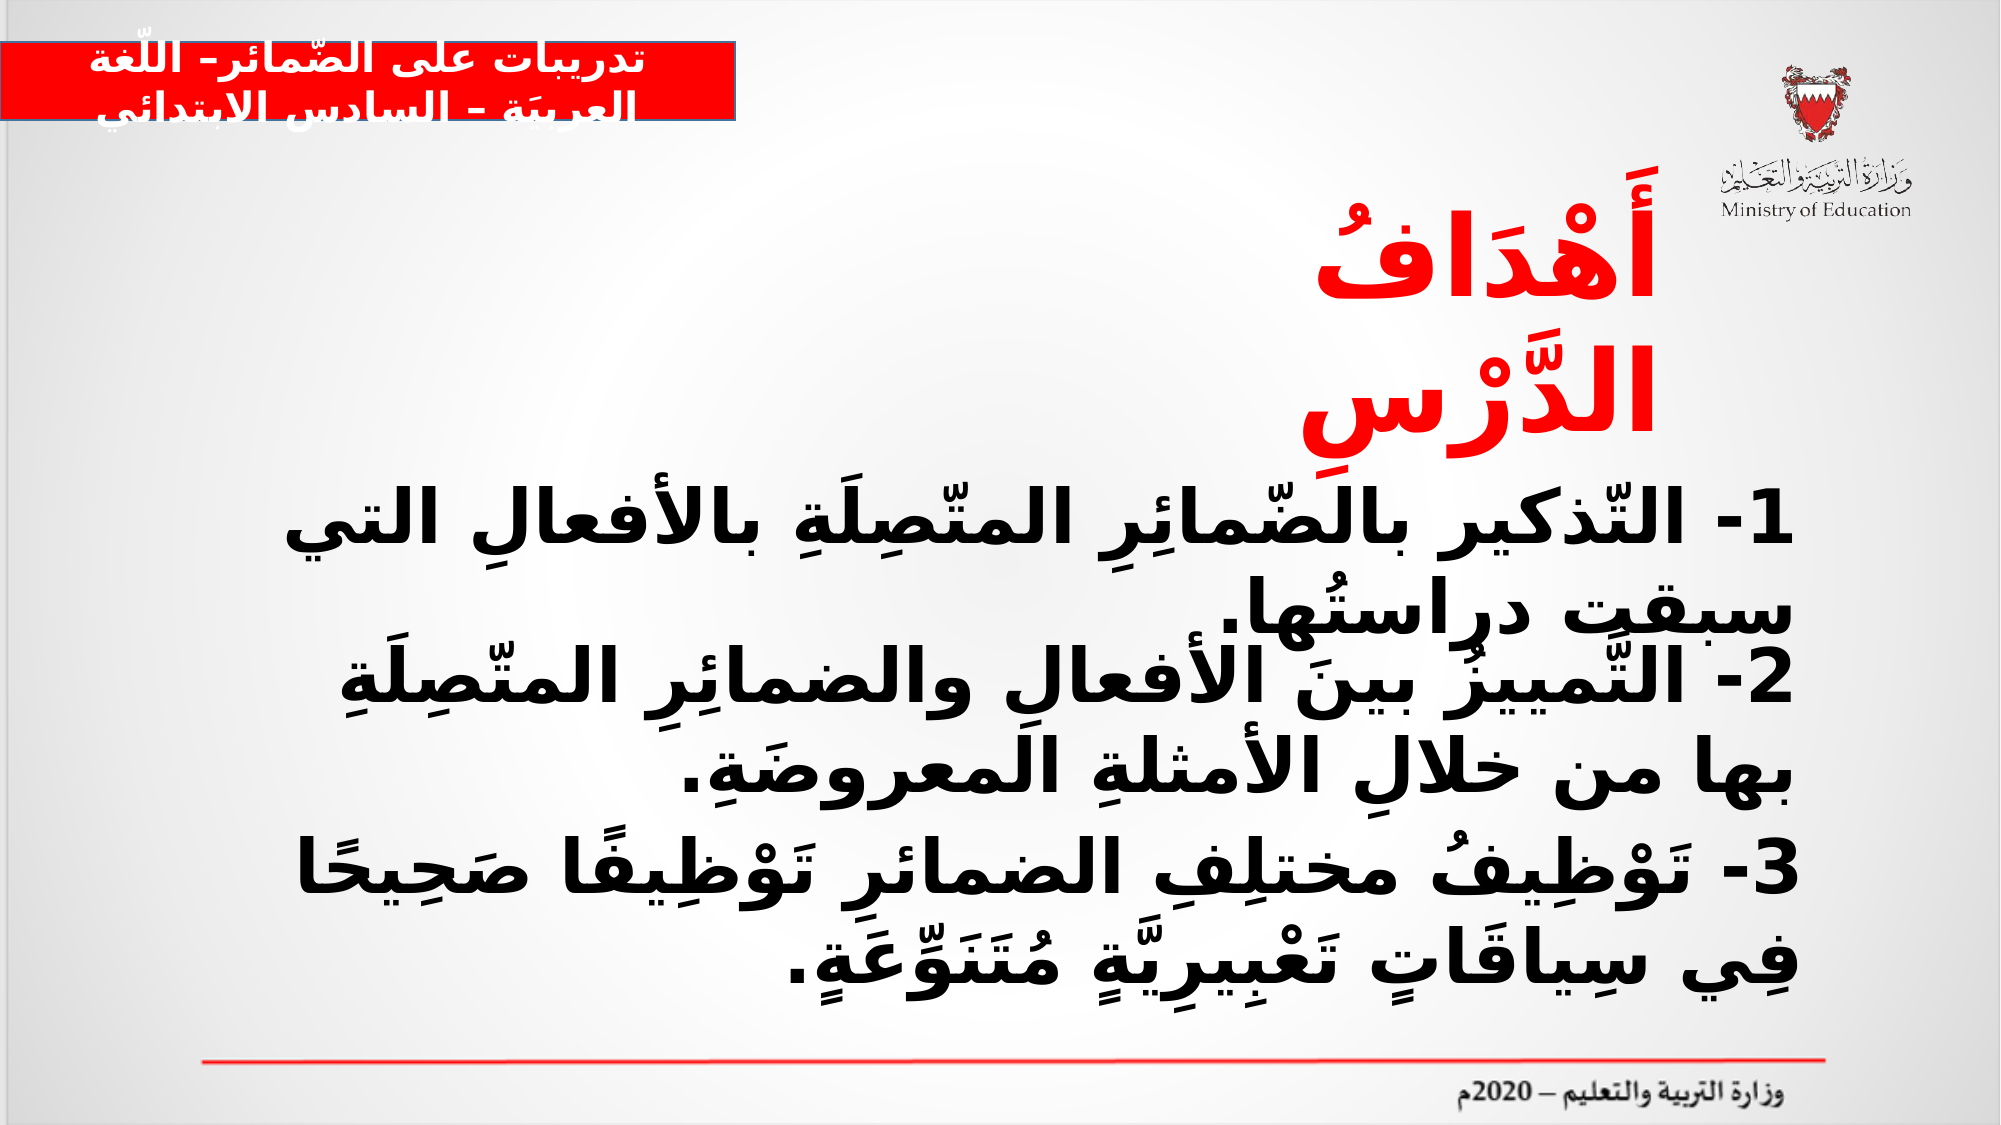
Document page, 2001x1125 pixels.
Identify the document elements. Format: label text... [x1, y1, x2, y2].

picture [0, 0, 2001, 1125]
text_box 2- التَّمييزُ بينَ الأفعالِ والضمائِرِ المتّصِلَةِ بها من خلالِ الأمثلةِ المعروضَةِ. [280, 657, 1813, 810]
text_box 3- تَوْظِيفُ مختلِفِ الضمائرِ تَوْظِيفًا صَحِيحًا فِي سِياقَاتٍ تَعْبِيرِيَّةٍ مُتَنَوِّعَةٍ. [187, 810, 1819, 1006]
text_box أَهْدَافُ الدَّرْسِ [1043, 176, 1678, 461]
text_box تدريبات على الضّمائر– اللّغة العربيَة – السادس الابتدائي [0, 41, 736, 121]
text_box 1- التّذكير بالضّمائِرِ المتّصِلَةِ بالأفعالِ التي سبقت دراستُها. [233, 461, 1813, 657]
